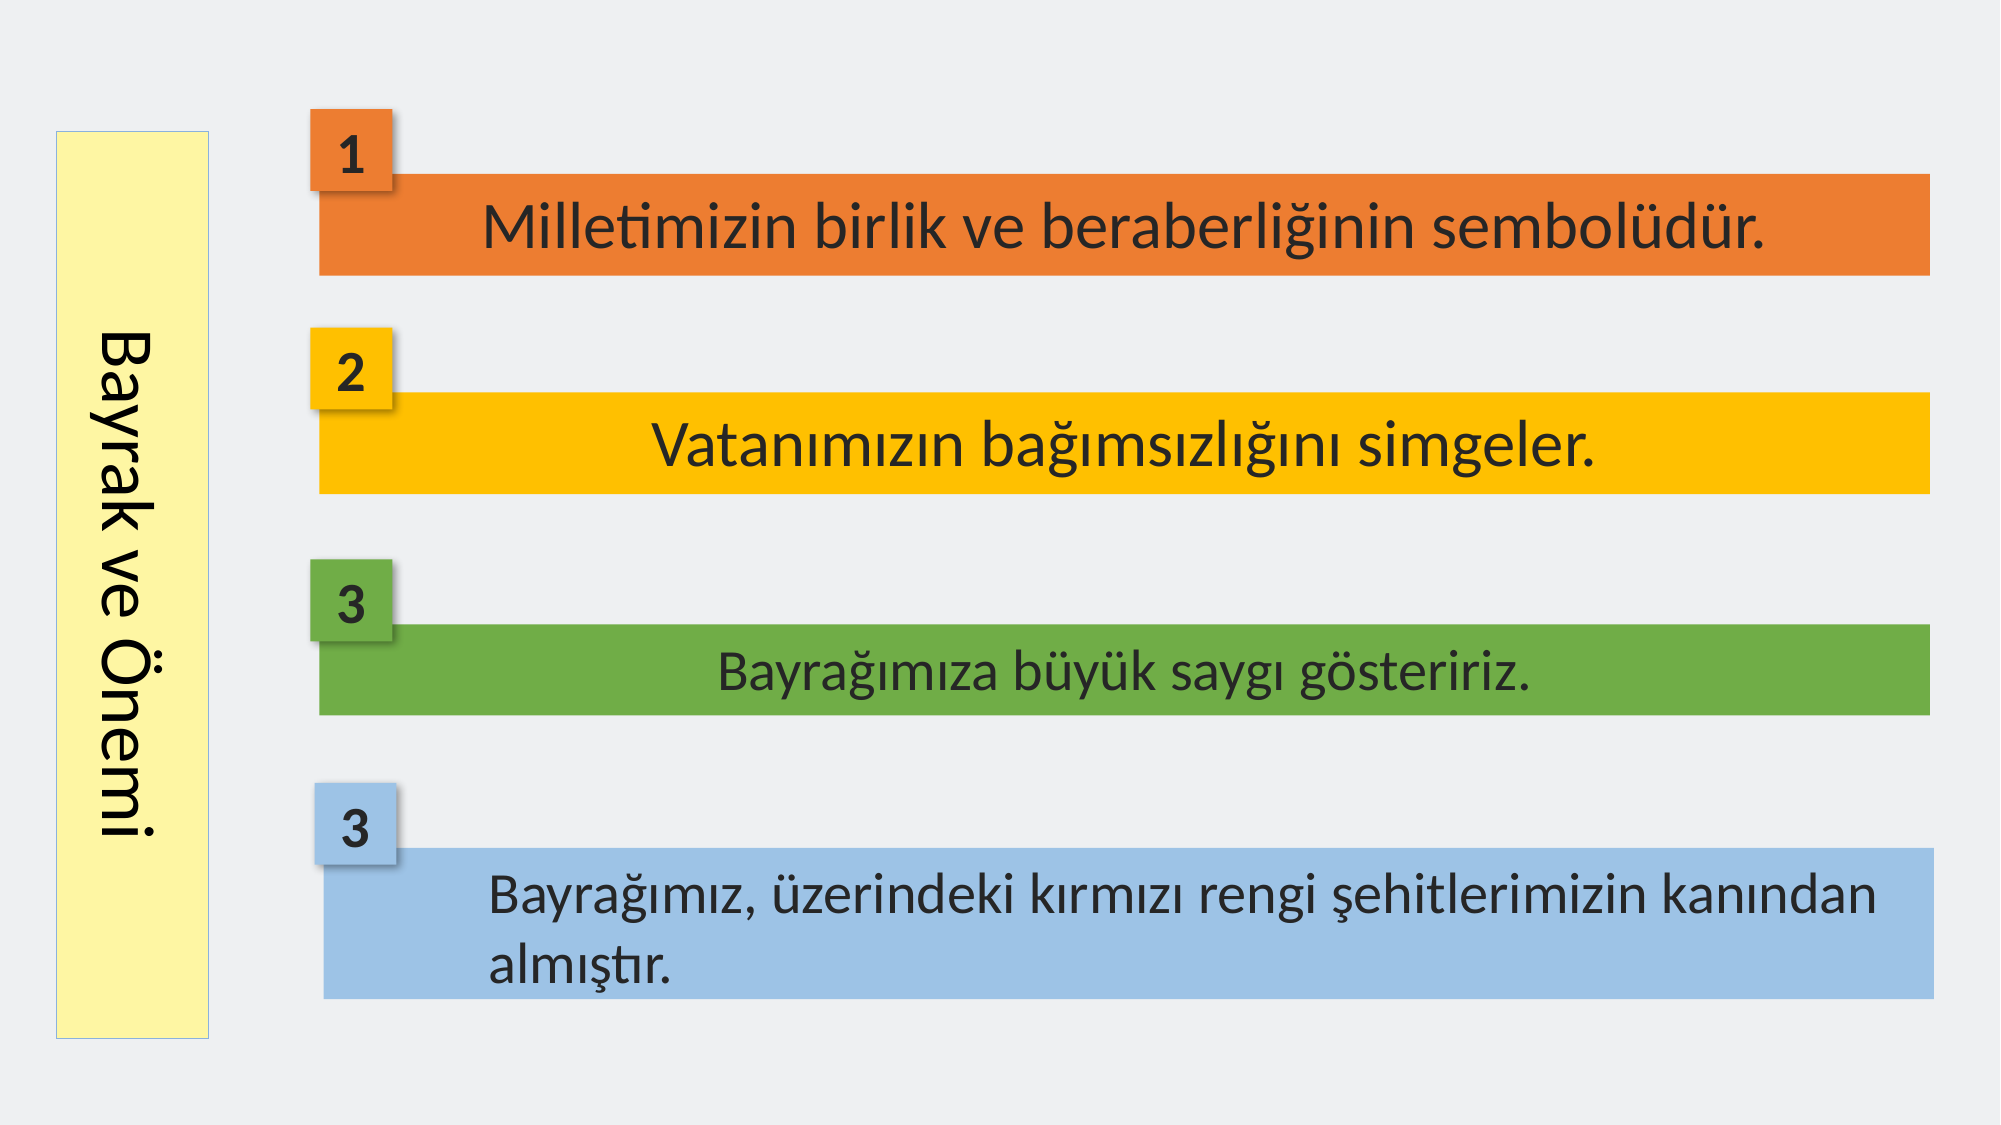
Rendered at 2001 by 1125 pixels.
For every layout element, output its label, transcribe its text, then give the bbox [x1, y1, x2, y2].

text_box 3 [314, 782, 398, 866]
text_box Bayrağımıza büyük saygı gösteririz. [319, 624, 1930, 716]
text_box Milletimizin birlik ve beraberliğinin sembolüdür. [319, 173, 1930, 276]
text_box Bayrağımız, üzerindeki kırmızı rengi şehitlerimizin kanından almıştır. [323, 847, 1934, 1000]
text_box 2 [309, 326, 393, 410]
text_box Bayrak ve Önemi [56, 131, 209, 1039]
text_box Vatanımızın bağımsızlığını simgeler. [319, 392, 1930, 495]
text_box 1 [309, 108, 393, 192]
text_box 3 [309, 558, 393, 642]
